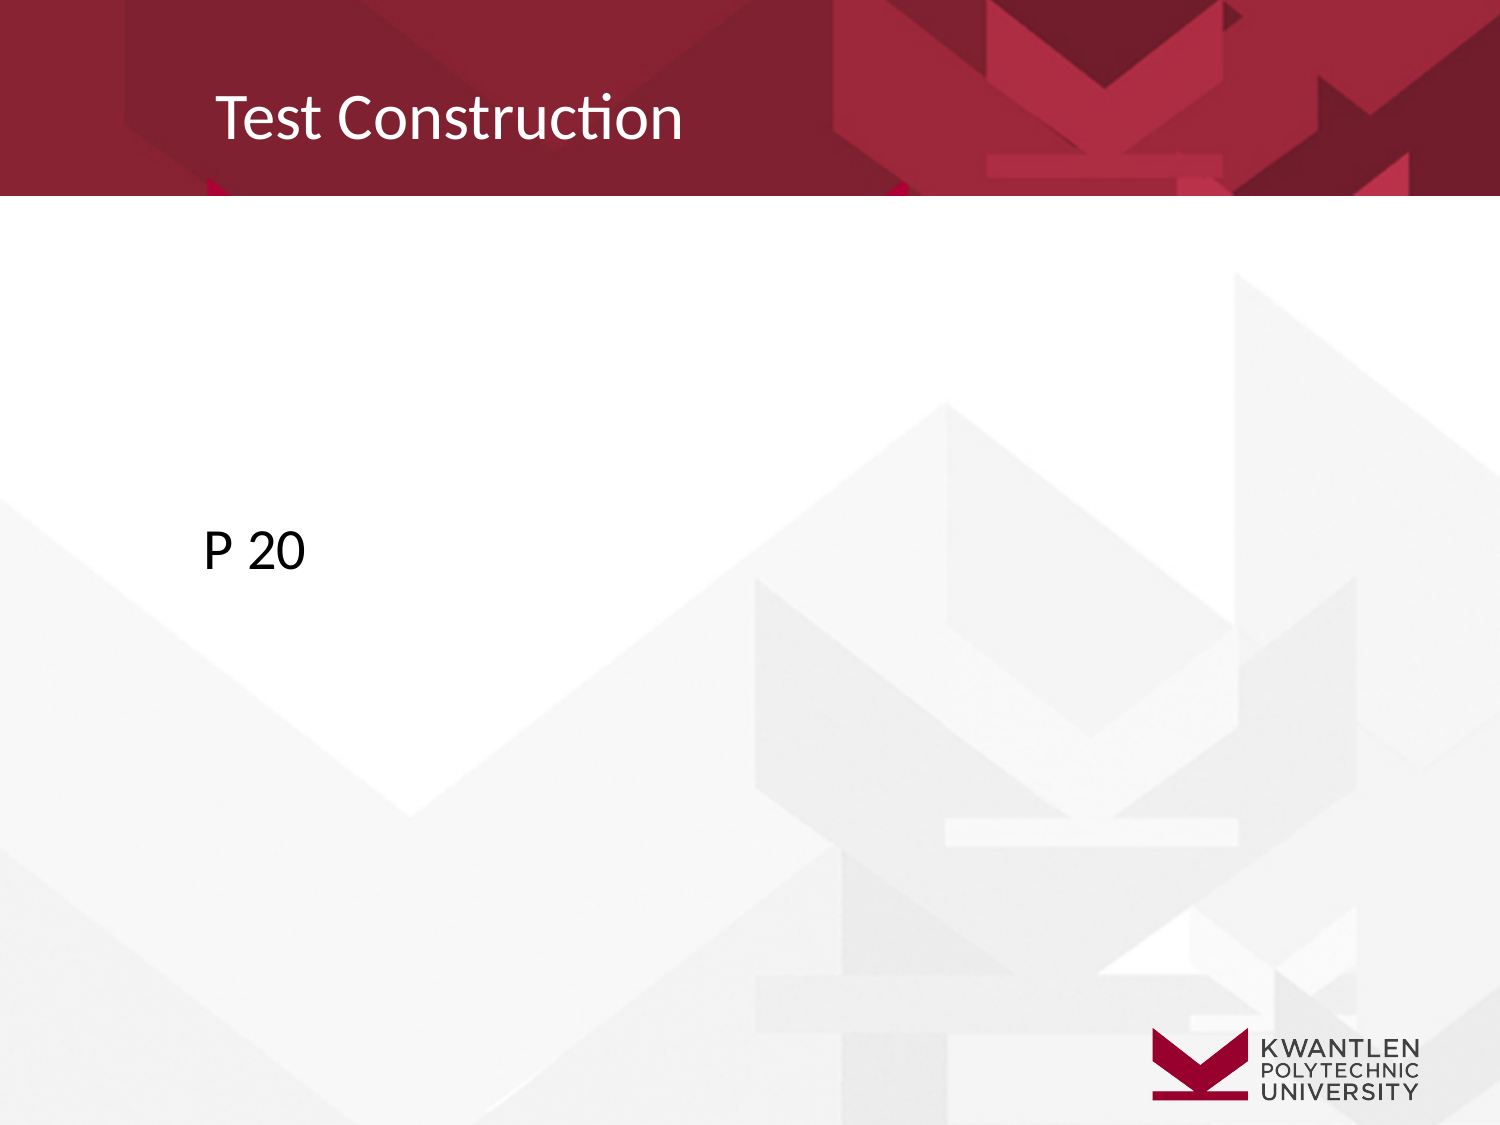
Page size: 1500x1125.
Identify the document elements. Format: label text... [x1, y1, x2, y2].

text_box P 20 [189, 503, 335, 589]
picture [0, 0, 1500, 1125]
text_box Test Construction [201, 65, 701, 161]
